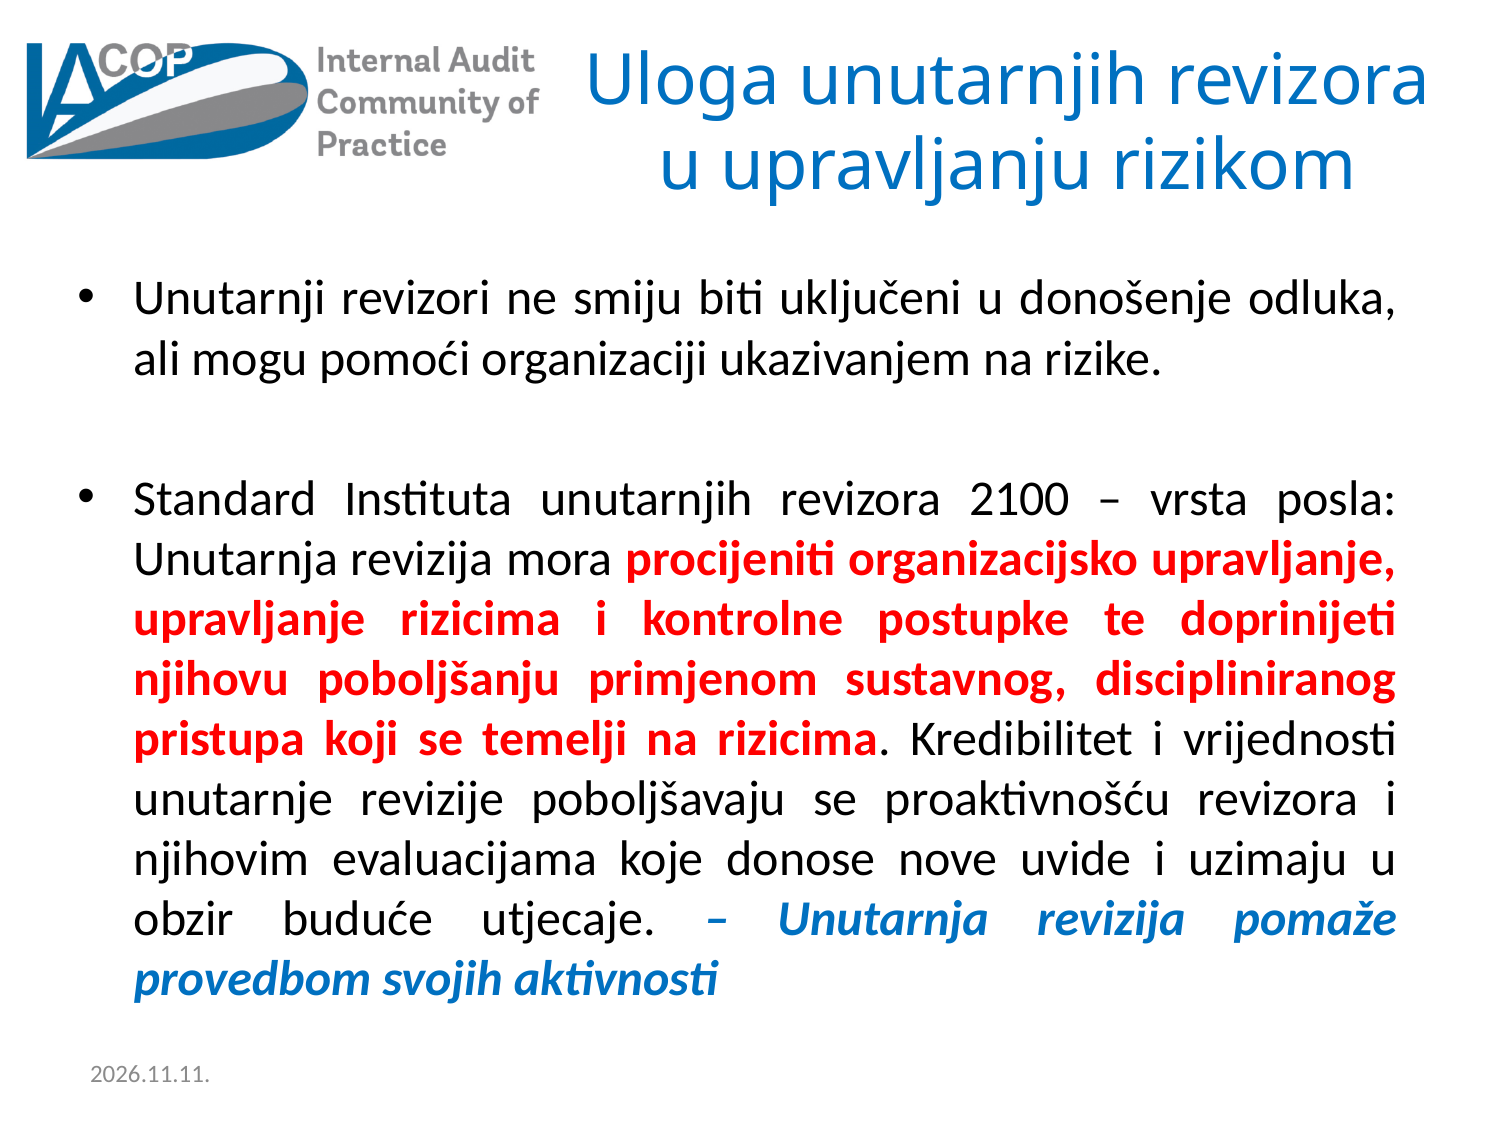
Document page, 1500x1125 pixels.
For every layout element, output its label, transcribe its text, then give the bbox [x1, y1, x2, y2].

list Unutarnji revizori ne smiju biti uključeni u donošenje odluka, ali mogu pomoći organizaciji ukazivanjem na rizike. Standard Instituta unutarnjih revizora 2100 – vrsta posla: Unutarnja revizija mora procijeniti organizacijsko upravljanje, upravljanje rizicima i kontrolne postupke te doprinijeti njihovu poboljšanju primjenom sustavnog, discipliniranog pristupa koji se temelji na rizicima. Kredibilitet i vrijednosti unutarnje revizije poboljšavaju se proaktivnošću revizora i njihovim evaluacijama koje donose nove uvide i uzimaju u obzir buduće utjecaje. – Unutarnja revizija pomaže provedbom svojih aktivnosti [62, 257, 1413, 1000]
text_box Uloga unutarnjih revizora u upravljanju rizikom [552, 24, 1463, 213]
title [75, 45, 1425, 233]
picture [24, 40, 541, 162]
slide_number 2017. 05. 24. [75, 1042, 425, 1103]
